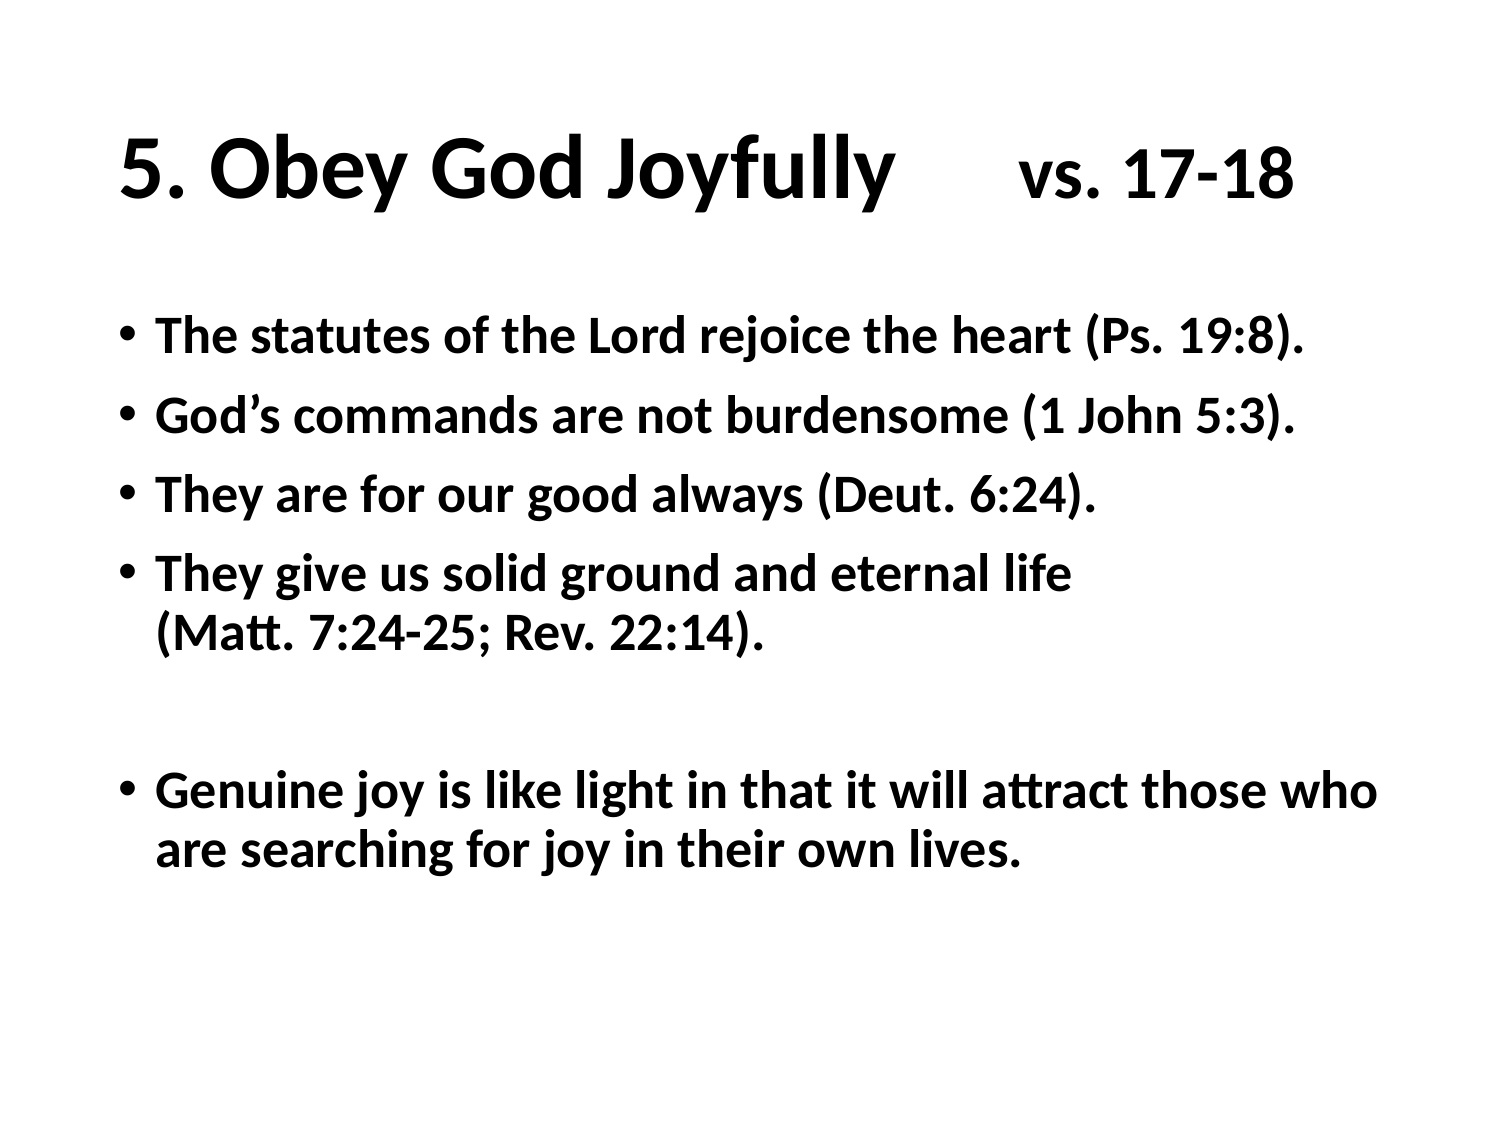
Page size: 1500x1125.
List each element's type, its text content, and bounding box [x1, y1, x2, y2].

list The statutes of the Lord rejoice the heart (Ps. 19:8). God’s commands are not burdensome (1 John 5:3). They are for our good always (Deut. 6:24). They give us solid ground and eternal life (Matt. 7:24-25; Rev. 22:14). Genuine joy is like light in that it will attract those who are searching for joy in their own lives. [103, 299, 1397, 1014]
title 5. Obey God Joyfully vs. 17-18 [103, 59, 1397, 278]
